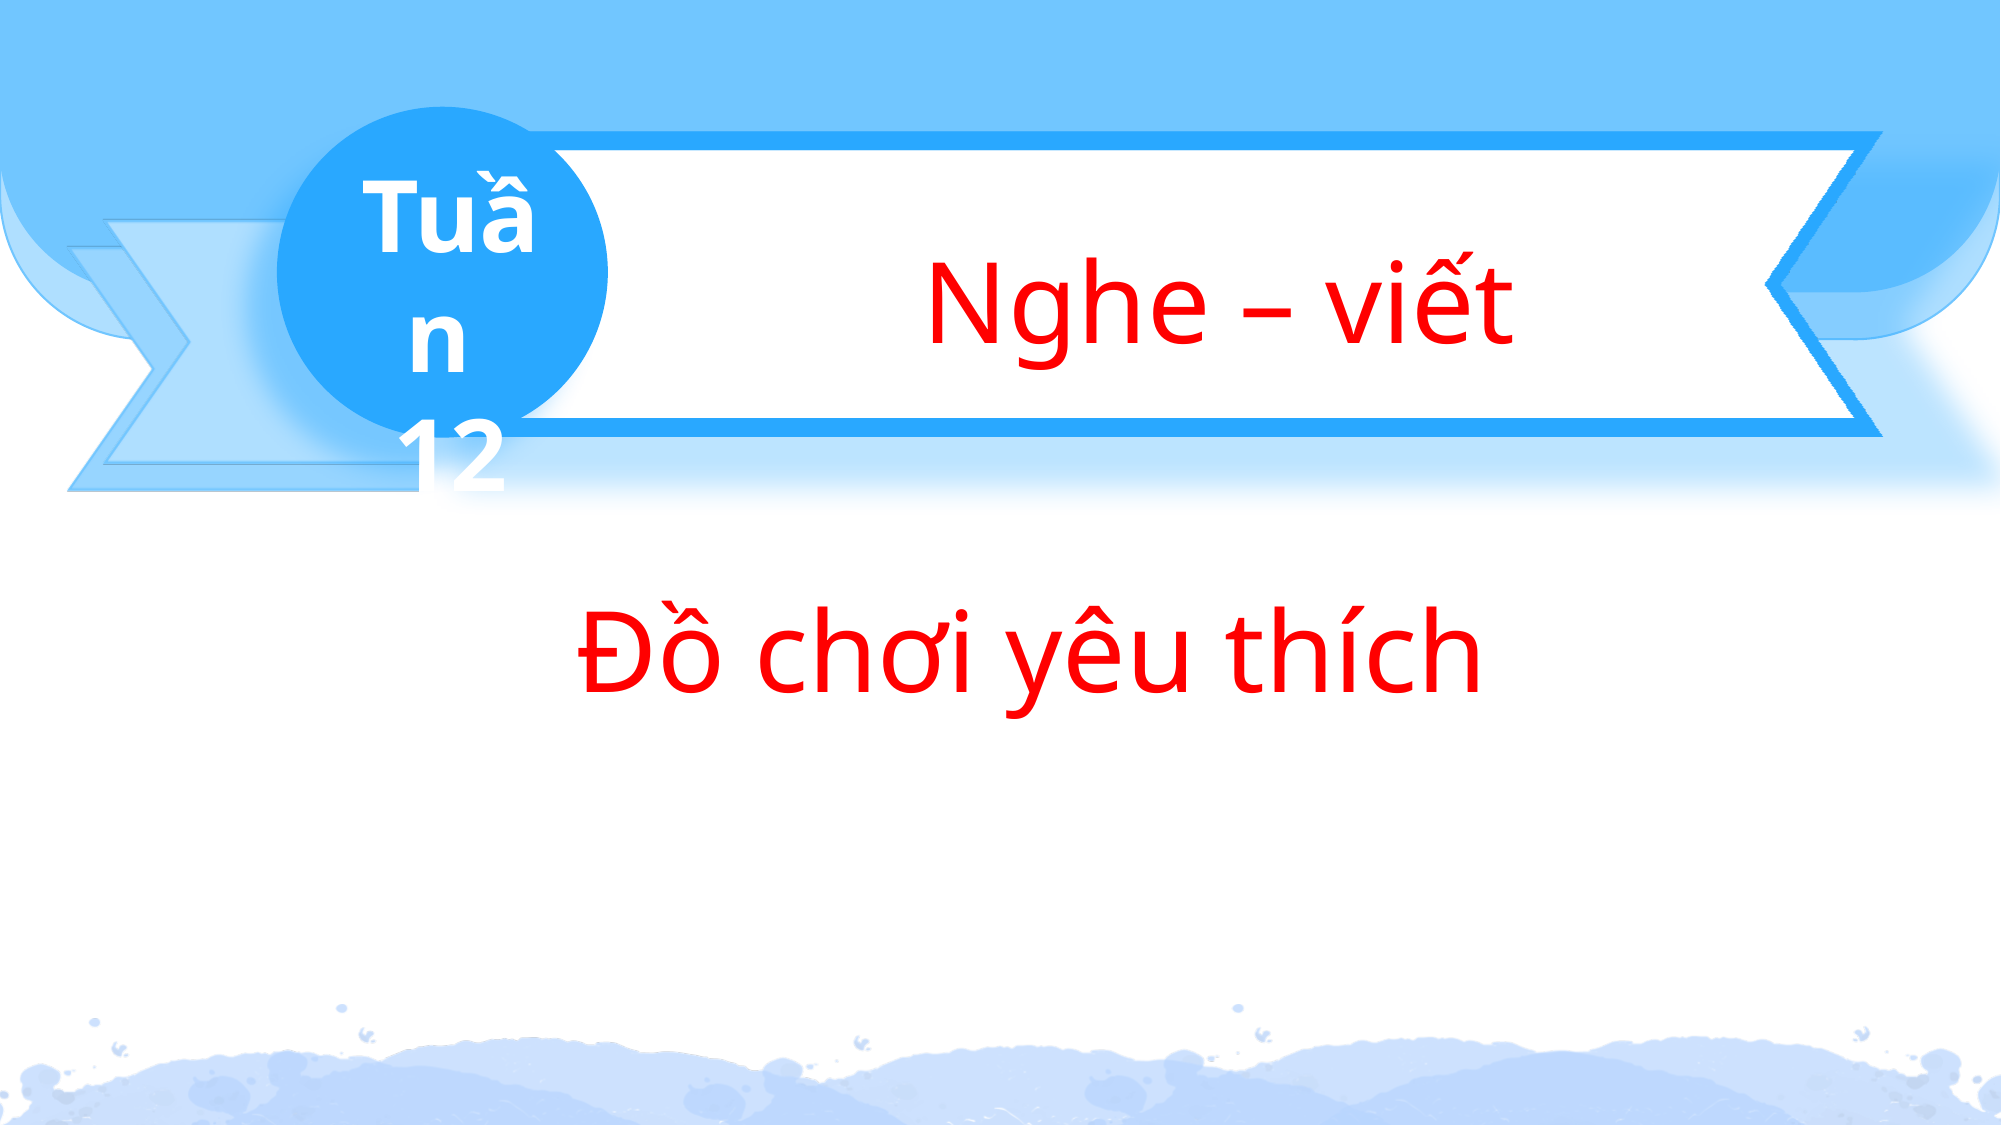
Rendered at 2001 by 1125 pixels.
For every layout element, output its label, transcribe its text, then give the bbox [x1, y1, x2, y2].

picture [0, 1004, 2000, 1125]
text_box Đồ chơi yêu thích [361, 572, 1703, 722]
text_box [0, 0, 2000, 340]
picture [434, 104, 1884, 454]
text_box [66, 96, 434, 615]
text_box Tuần 12 [434, 454, 588, 520]
